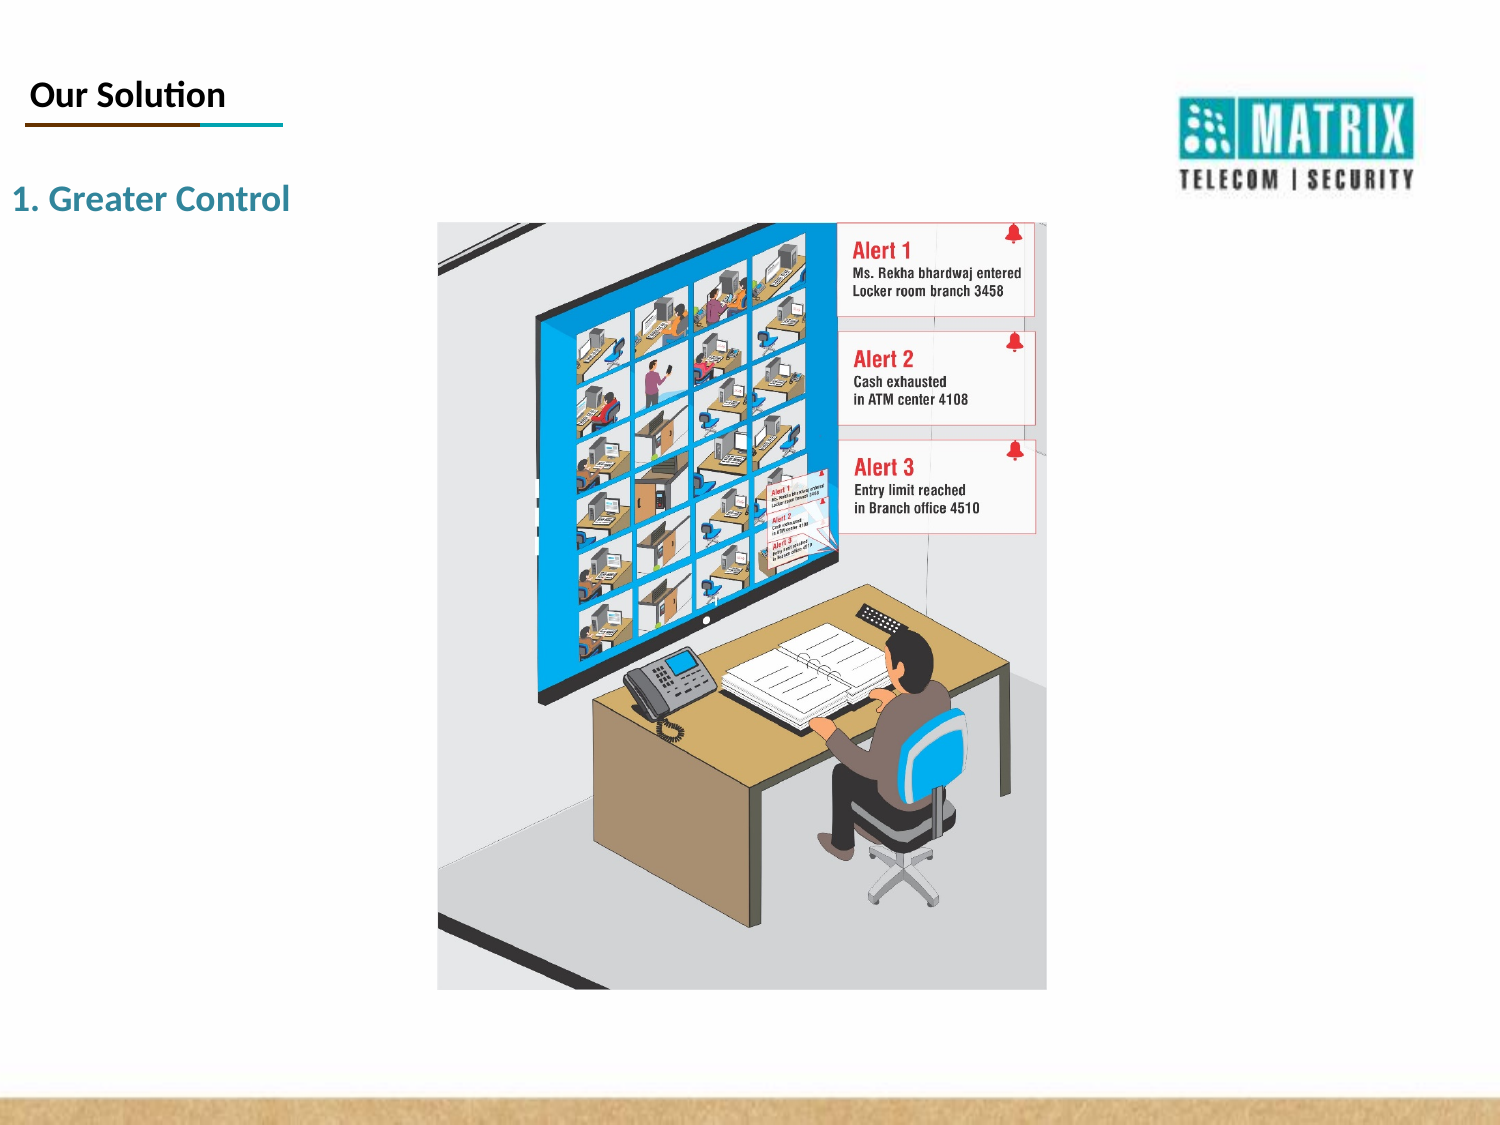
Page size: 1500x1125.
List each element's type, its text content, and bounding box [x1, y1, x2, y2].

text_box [14, 62, 328, 125]
text_box 1. Greater Control [0, 143, 306, 227]
picture [0, 0, 1500, 1125]
